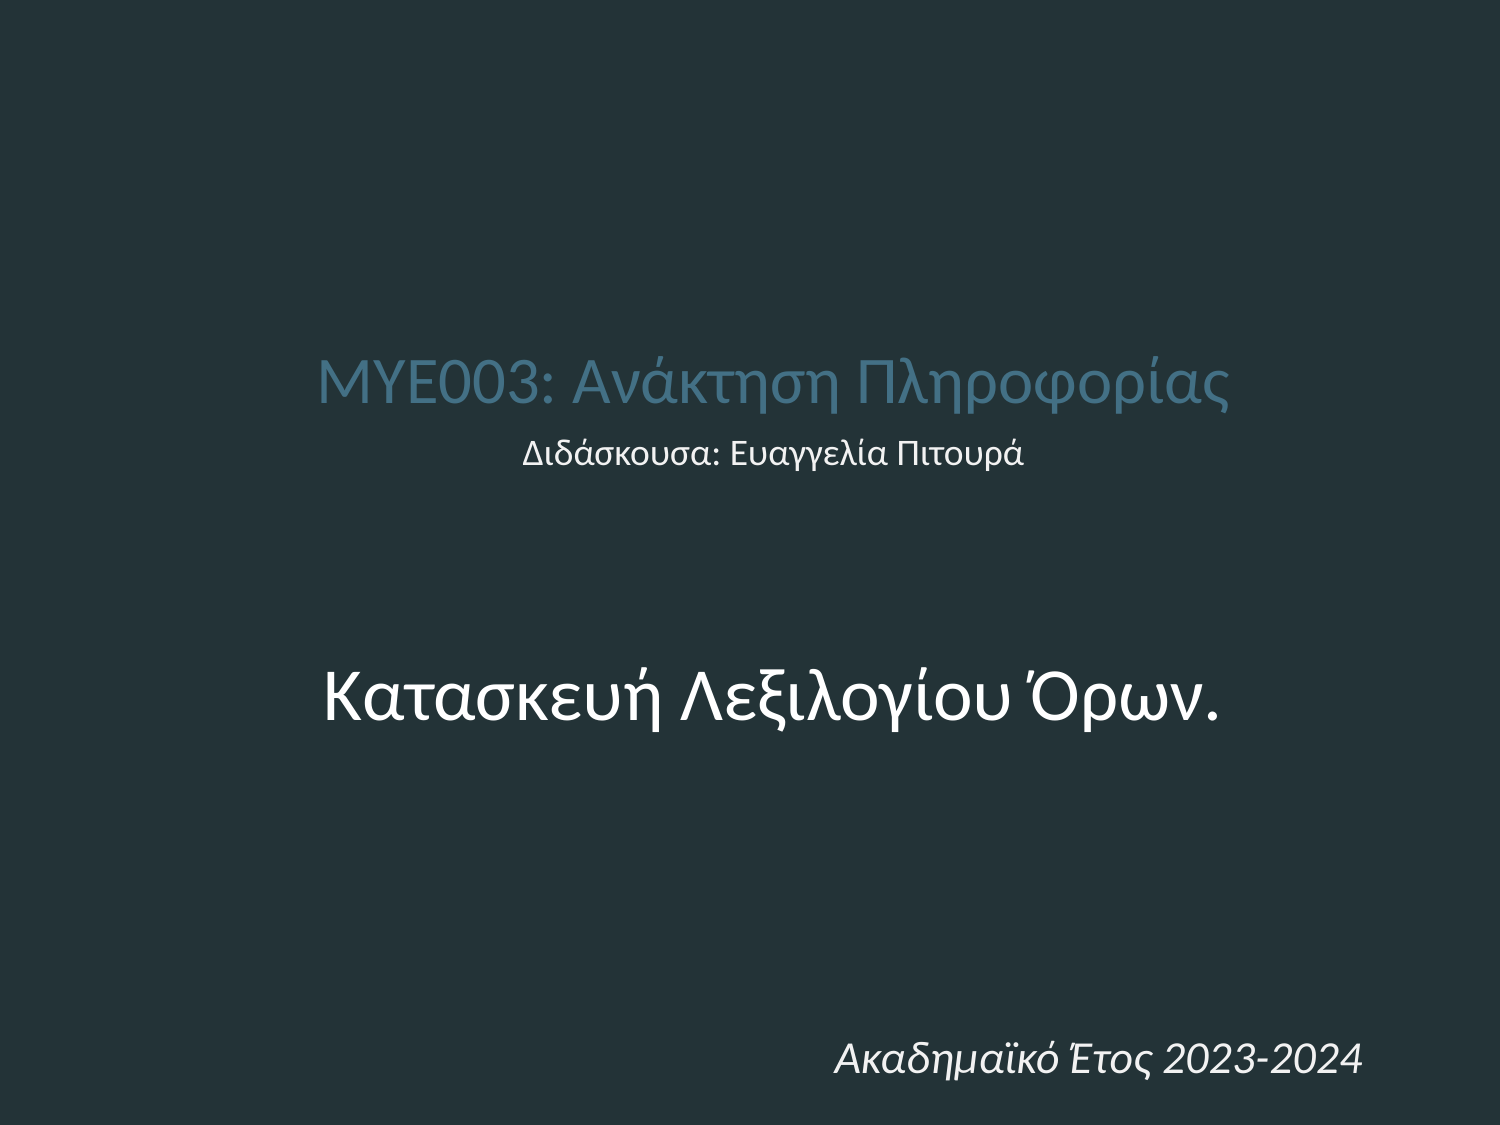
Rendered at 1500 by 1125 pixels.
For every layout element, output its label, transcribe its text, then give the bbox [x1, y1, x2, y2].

text_box Ακαδημαϊκό Έτος 2023-2024 [761, 1035, 1436, 1089]
subtitle ΜΥΕ003: Ανάκτηση Πληροφορίας Διδάσκουσα: Ευαγγελία Πιτουρά Κατασκευή Λεξιλογίου Όρων. [183, 338, 1365, 657]
